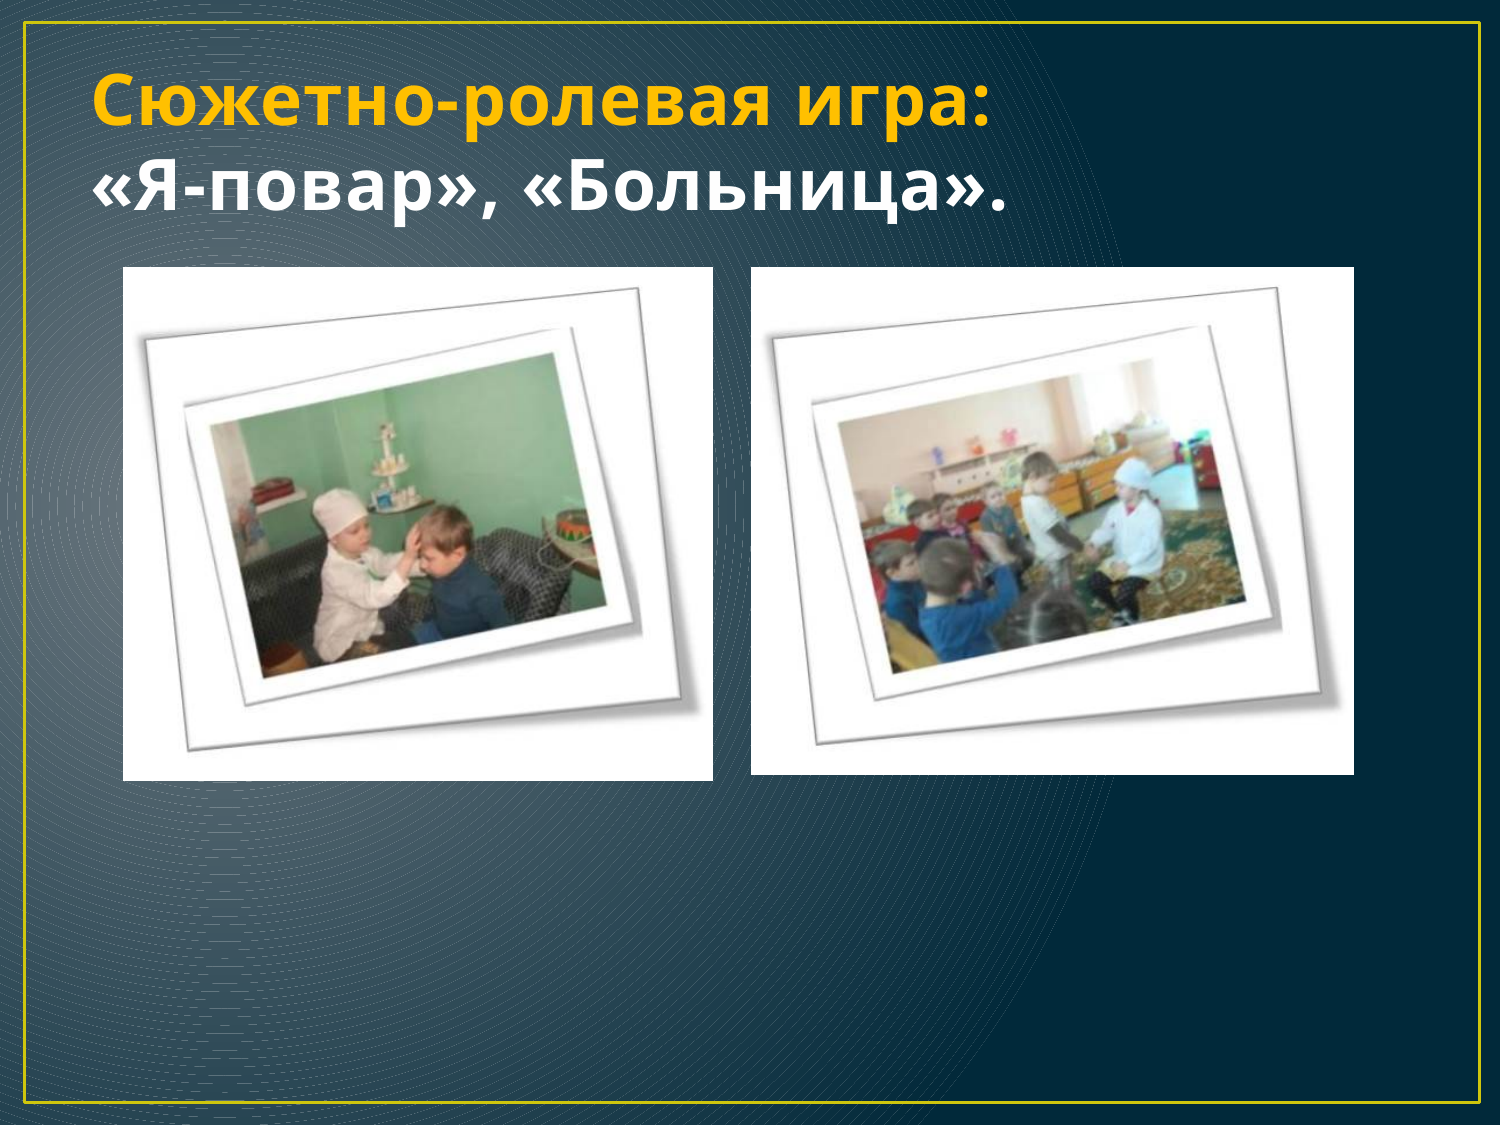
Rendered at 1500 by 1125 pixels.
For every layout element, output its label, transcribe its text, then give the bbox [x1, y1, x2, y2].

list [123, 266, 713, 781]
picture [751, 261, 1353, 776]
title Сюжетно-ролевая игра: «Я-повар», «Больница». [75, 45, 1425, 233]
picture [1075, 781, 1085, 790]
